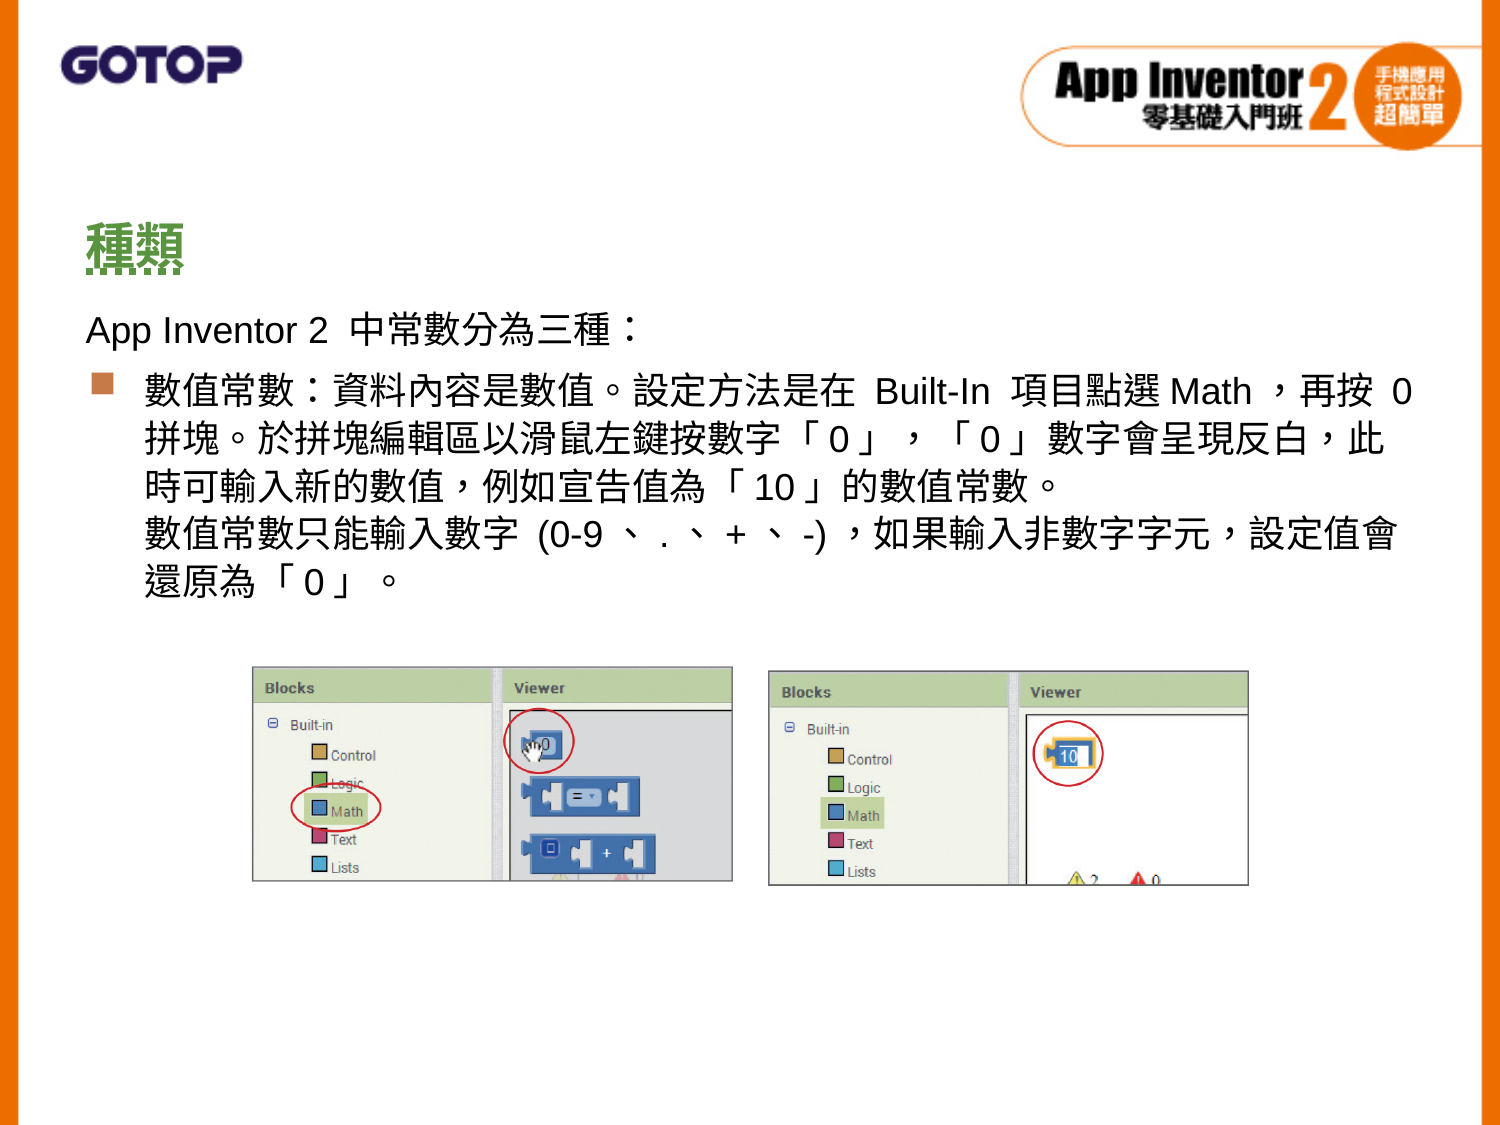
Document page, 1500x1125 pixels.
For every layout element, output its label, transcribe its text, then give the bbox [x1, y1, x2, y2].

picture [0, 0, 1500, 1125]
list 種類 App Inventor 2 中常數分為三種： 數值常數：資料內容是數值。設定方法是在 Built-In 項目點選Math，再按 0拼塊。於拼塊編輯區以滑鼠左鍵按數字「0」，「0」數字會呈現反白，此時可輸入新的數值，例如宣告值為「10」的數值常數。 數值常數只能輸入數字 (0-9、.、+、-)，如果輸入非數字字元，設定值會還原為「0」。 [70, 206, 1430, 1063]
